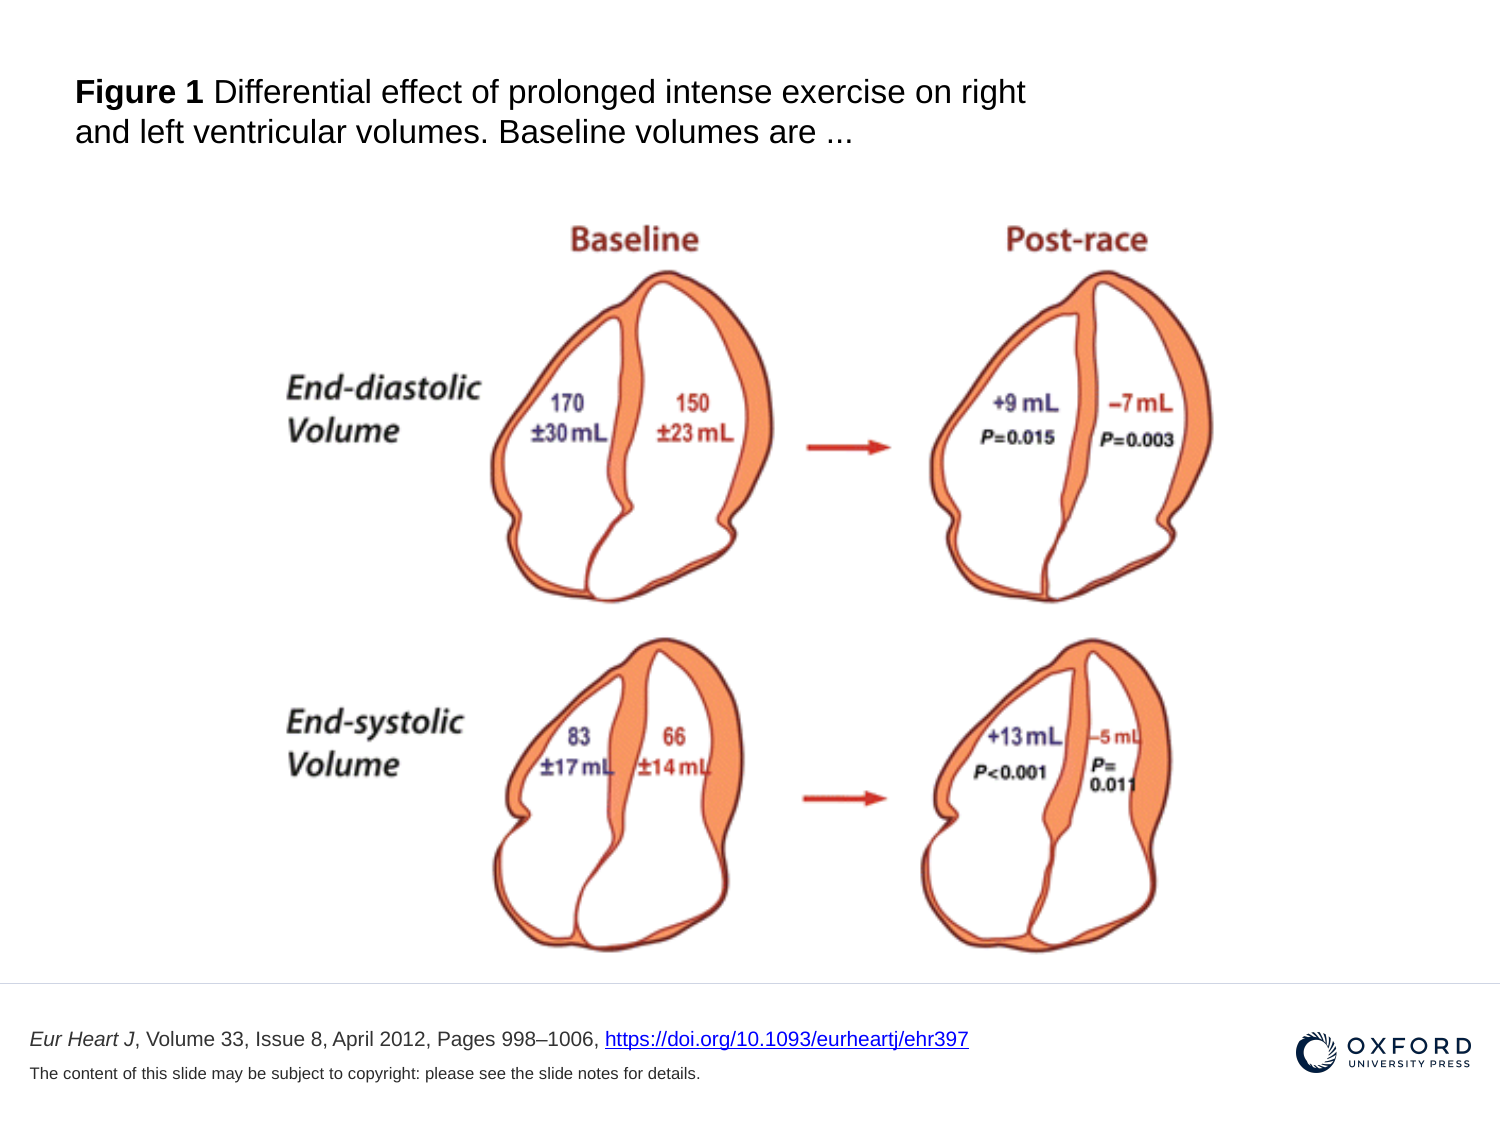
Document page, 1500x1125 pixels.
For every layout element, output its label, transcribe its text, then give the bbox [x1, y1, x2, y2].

footer Eur Heart J, Volume 33, Issue 8, April 2012, Pages 998–1006, https://doi.org/10.1093/eurheartj/ehr397 The content of this slide may be subject to copyright: please see the slide notes for details. [0, 983, 1260, 1125]
picture [1296, 1032, 1471, 1073]
title Figure 1 Differential effect of prolonged intense exercise on right and left ventricular volumes. Baseline volumes are ... [75, 69, 1078, 171]
picture [283, 224, 1216, 957]
